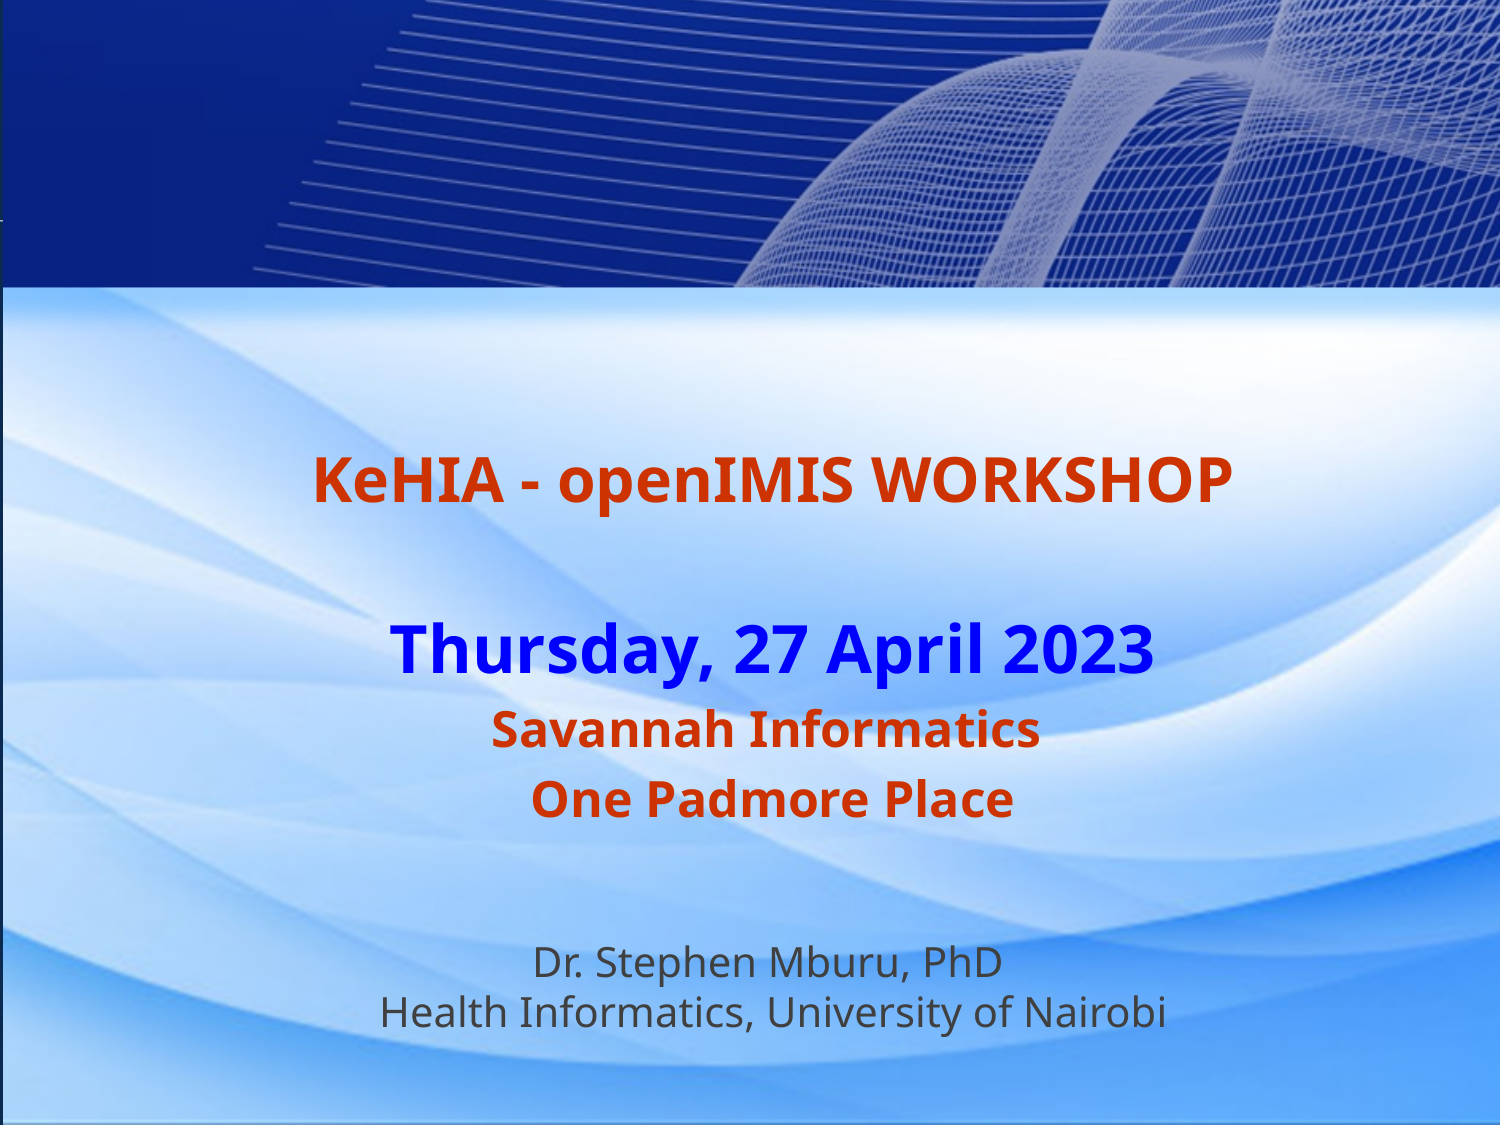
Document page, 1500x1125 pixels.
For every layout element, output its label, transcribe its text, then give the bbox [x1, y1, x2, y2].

subtitle KeHIA - openIMIS WORKSHOP Thursday, 27 April 2023 Savannah Informatics One Padmore Place [135, 420, 1426, 534]
picture [3, 0, 1500, 1125]
text_box Dr. Stephen Mburu, PhD Health Informatics, University of Nairobi [147, 915, 1414, 1064]
